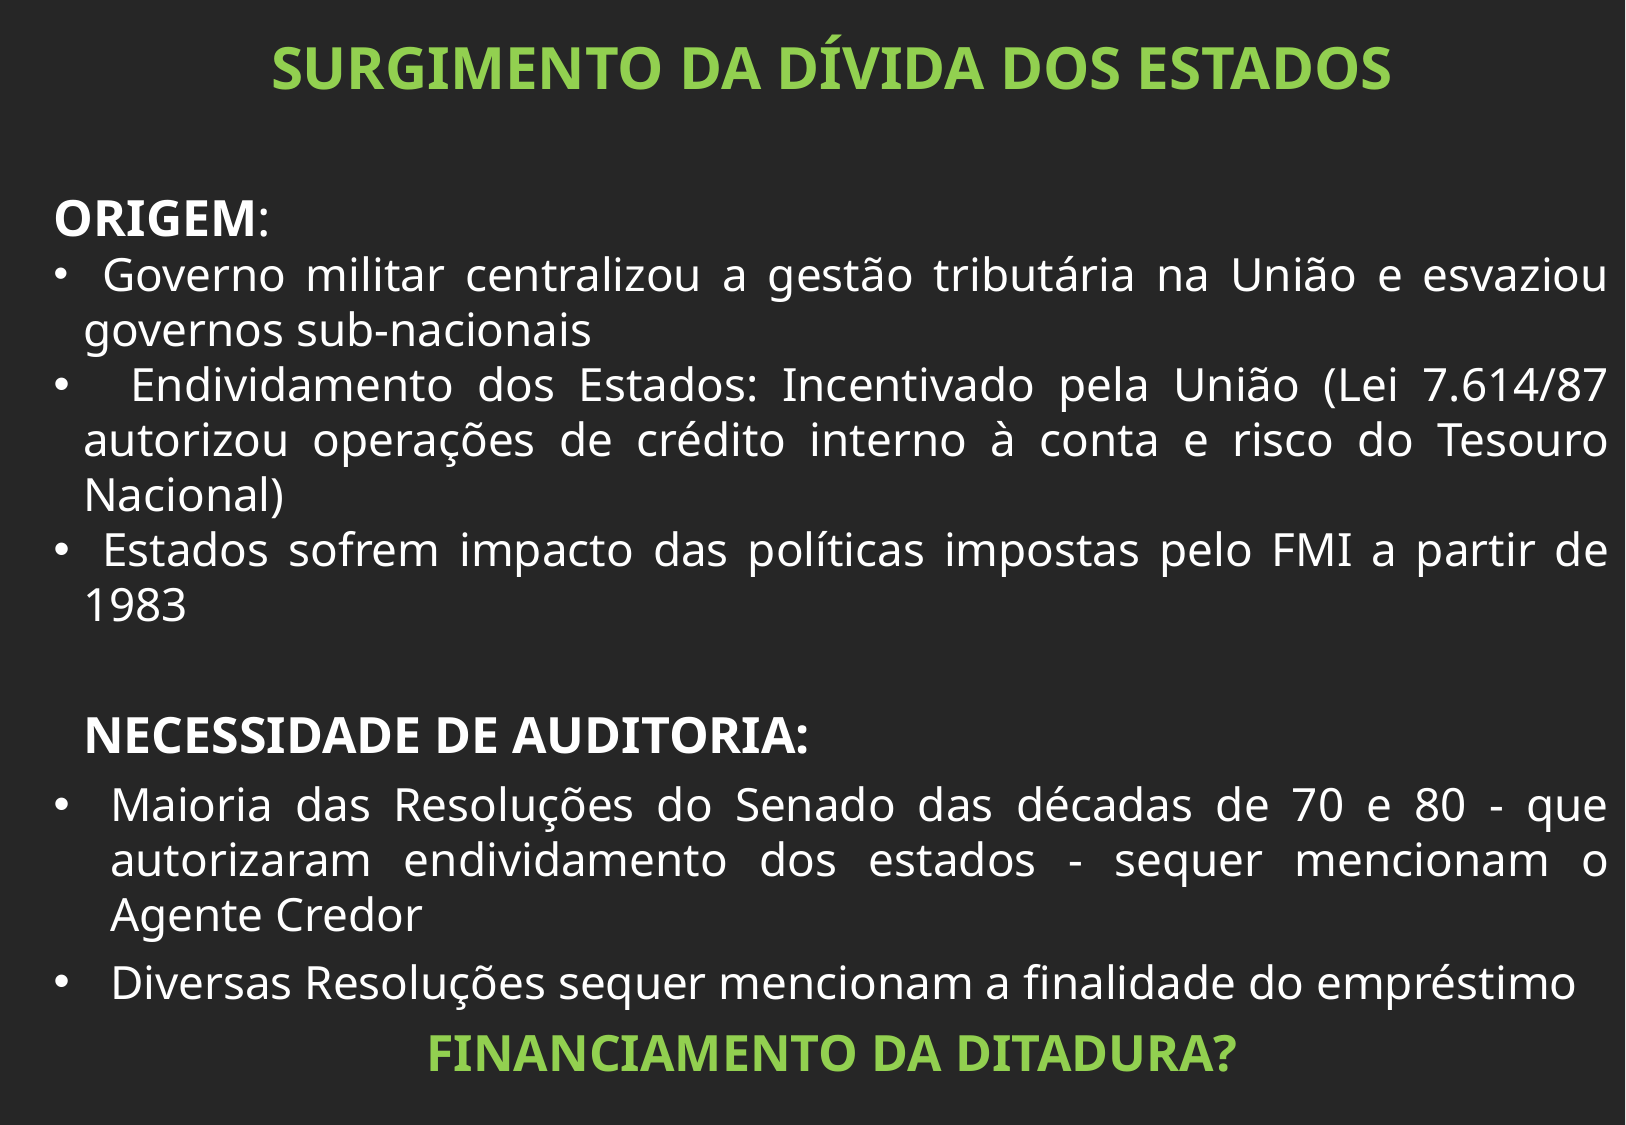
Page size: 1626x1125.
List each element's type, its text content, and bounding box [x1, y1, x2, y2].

text_box SURGIMENTO DA DÍVIDA DOS ESTADOS ORIGEM: Governo militar centralizou a gestão tributária na União e esvaziou governos sub-nacionais Endividamento dos Estados: Incentivado pela União (Lei 7.614/87 autorizou operações de crédito interno à conta e risco do Tesouro Nacional) Estados sofrem impacto das políticas impostas pelo FMI a partir de 1983 NECESSIDADE DE AUDITORIA: Maioria das Resoluções do Senado das décadas de 70 e 80 - que autorizaram endividamento dos estados - sequer mencionam o Agente Credor Diversas Resoluções sequer mencionam a finalidade do empréstimo FINANCIAMENTO DA DITADURA? [39, 23, 1625, 1089]
